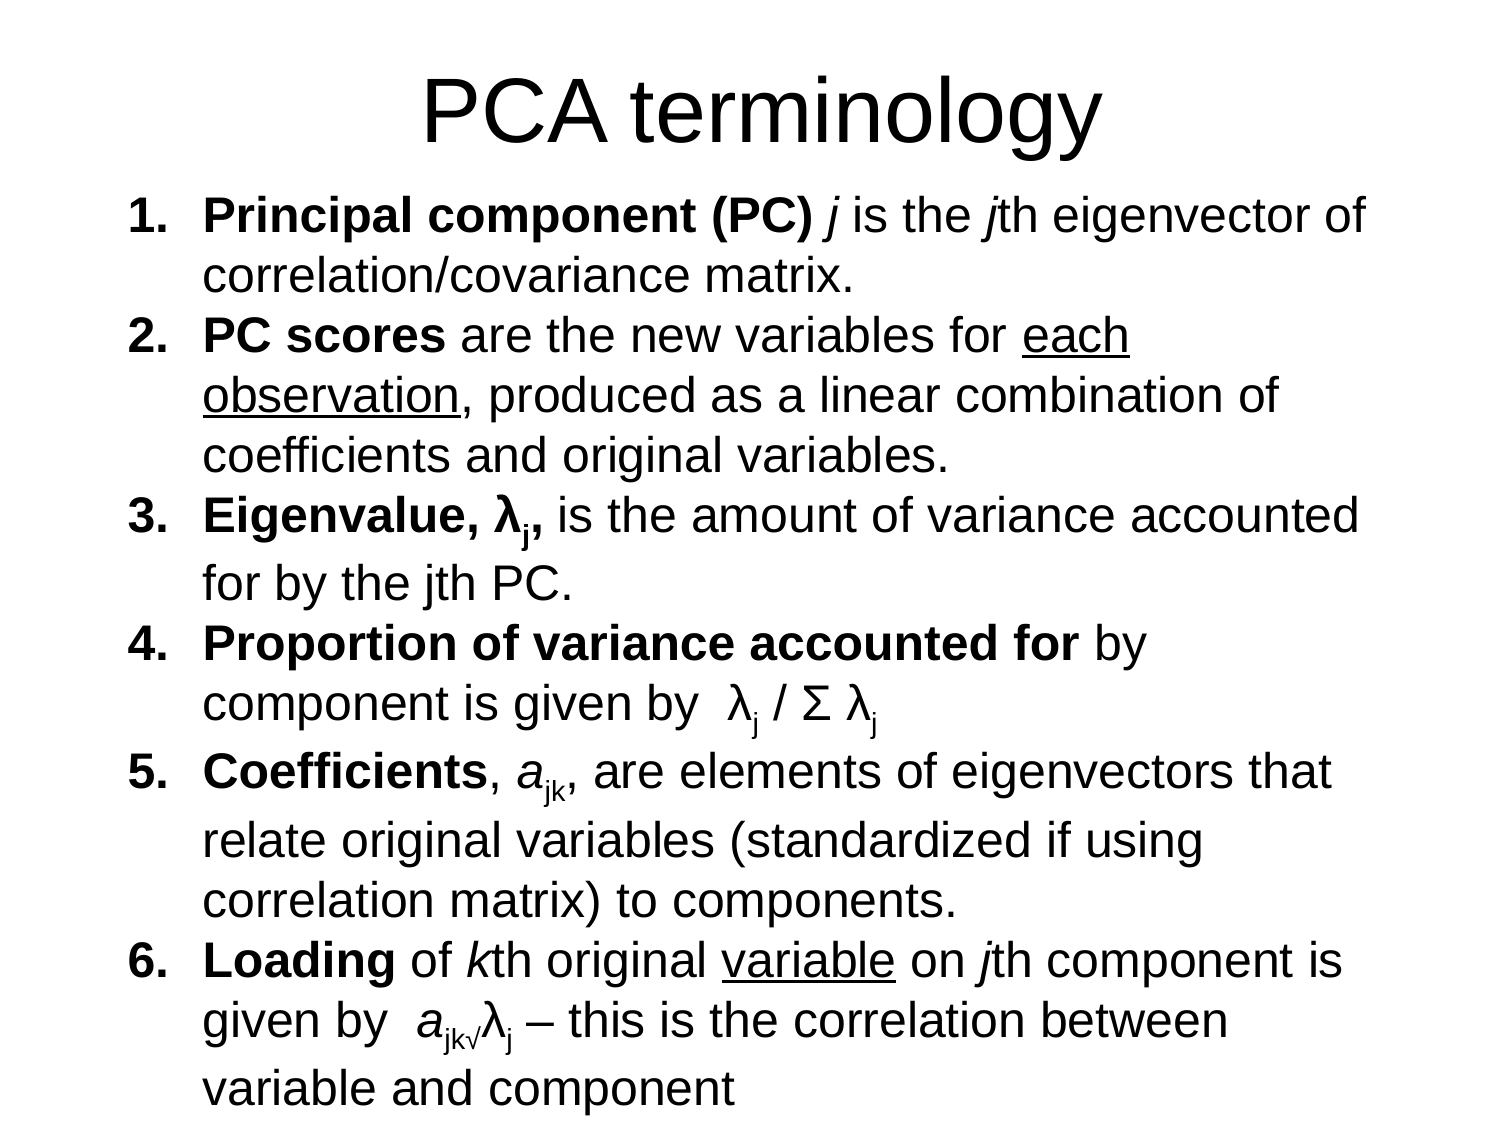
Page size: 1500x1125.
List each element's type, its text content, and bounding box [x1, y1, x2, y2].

title PCA terminology [125, 12, 1400, 200]
list Principal component (PC) j is the jth eigenvector of correlation/covariance matrix. PC scores are the new variables for each observation, produced as a linear combination of coefficients and original variables. Eigenvalue, λj, is the amount of variance accounted for by the jth PC. Proportion of variance accounted for by component is given by λj / Σ λj Coefficients, ajk, are elements of eigenvectors that relate original variables (standardized if using correlation matrix) to components. Loading of kth original variable on jth component is given by ajk√λj – this is the correlation between variable and component [112, 174, 1388, 1050]
